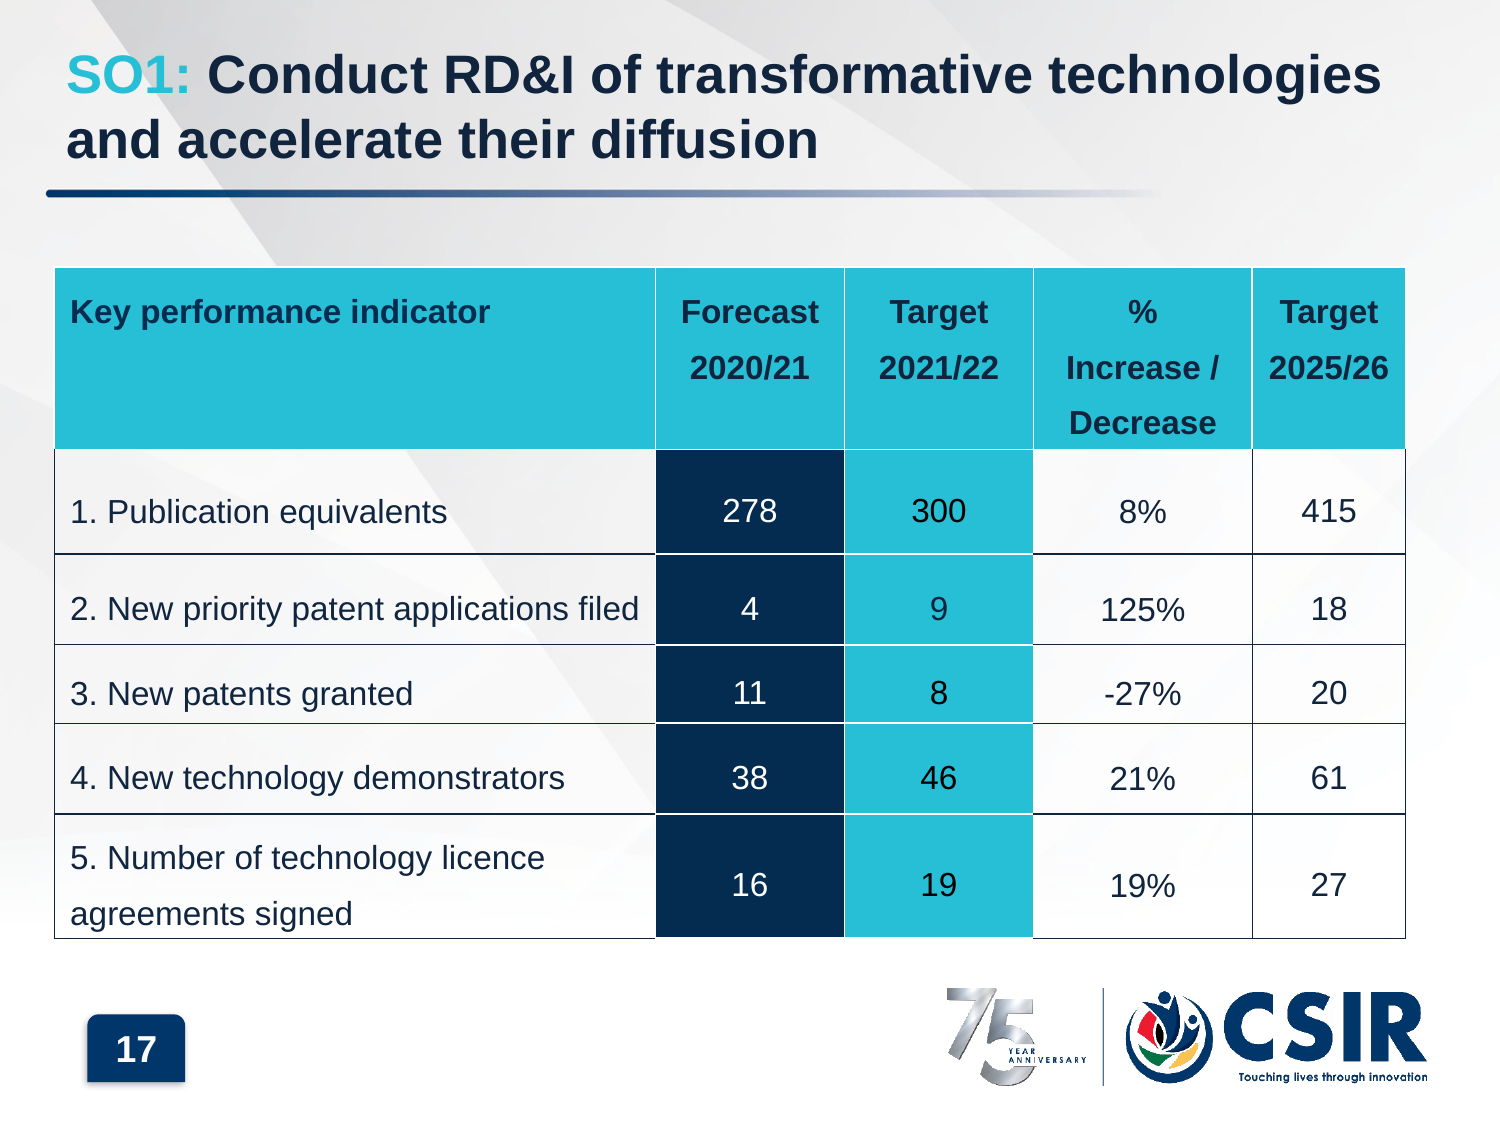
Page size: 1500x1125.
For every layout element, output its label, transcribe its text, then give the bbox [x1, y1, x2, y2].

table_cell -27% [1034, 645, 1252, 723]
table_cell 19 [845, 815, 1033, 937]
table_cell 9 [845, 555, 1033, 644]
table_cell 8% [1034, 450, 1252, 553]
table_cell 16 [656, 815, 844, 937]
table_cell 4. New technology demonstrators [55, 724, 655, 813]
picture [0, 0, 1500, 1125]
table_cell 2. New priority patent applications filed [55, 555, 655, 644]
table_cell 20 [1253, 645, 1405, 723]
table_header Key performance indicator [55, 268, 655, 449]
table_header Target 2025/26 [1253, 268, 1405, 449]
text_box SO1: Conduct RD&I of transformative technologies and accelerate their diffusion [51, 0, 1430, 225]
table_cell 5. Number of technology licence agreements signed [55, 815, 655, 938]
table_cell 61 [1253, 724, 1405, 813]
table_header % Increase / Decrease [1034, 268, 1251, 449]
table_cell 125% [1034, 555, 1252, 644]
table_cell 1. Publication equivalents [55, 450, 655, 553]
table_header Target 2021/22 [845, 268, 1033, 449]
table_cell 8 [845, 646, 1033, 722]
table_cell 415 [1253, 450, 1405, 553]
table_cell 11 [656, 646, 844, 722]
table_cell 21% [1034, 724, 1252, 813]
table_cell 19% [1034, 815, 1252, 938]
table_cell 278 [656, 450, 844, 553]
table_cell 3. New patents granted [55, 645, 655, 723]
table_cell 4 [656, 555, 844, 644]
table_cell 46 [845, 724, 1033, 813]
table_cell 300 [845, 450, 1033, 553]
table_header Forecast 2020/21 [656, 268, 844, 449]
table_cell 38 [656, 724, 844, 813]
table_cell 18 [1253, 555, 1405, 644]
table_cell 27 [1253, 815, 1405, 938]
